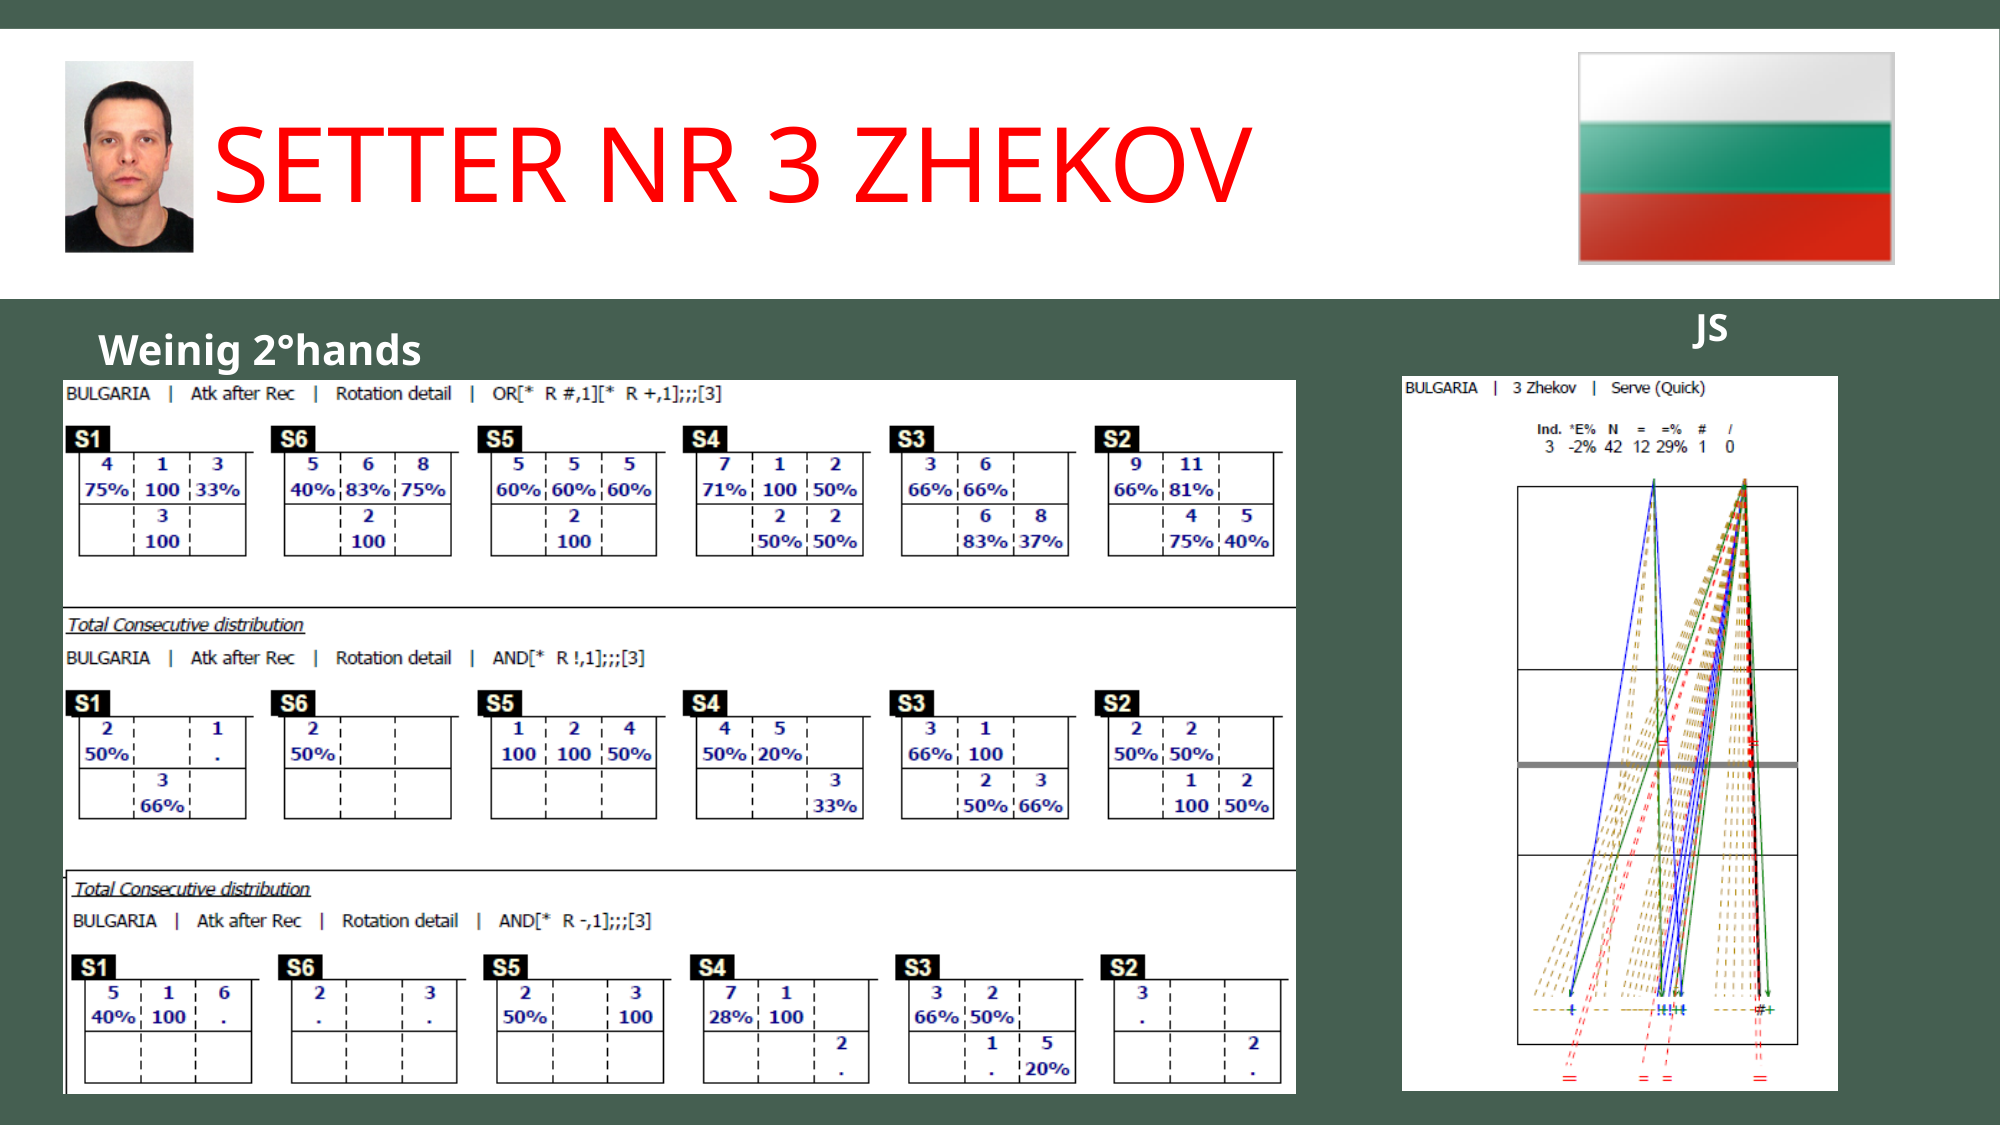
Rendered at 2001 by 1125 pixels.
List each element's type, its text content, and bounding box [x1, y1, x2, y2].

picture [63, 380, 1296, 1094]
picture [63, 61, 198, 256]
picture [1401, 375, 1838, 1092]
title Setter nr 3 Zhekov [197, 46, 1803, 295]
text_box JS [1378, 296, 1779, 356]
picture [1578, 52, 1895, 265]
text_box Weinig 2°hands [83, 316, 1662, 382]
